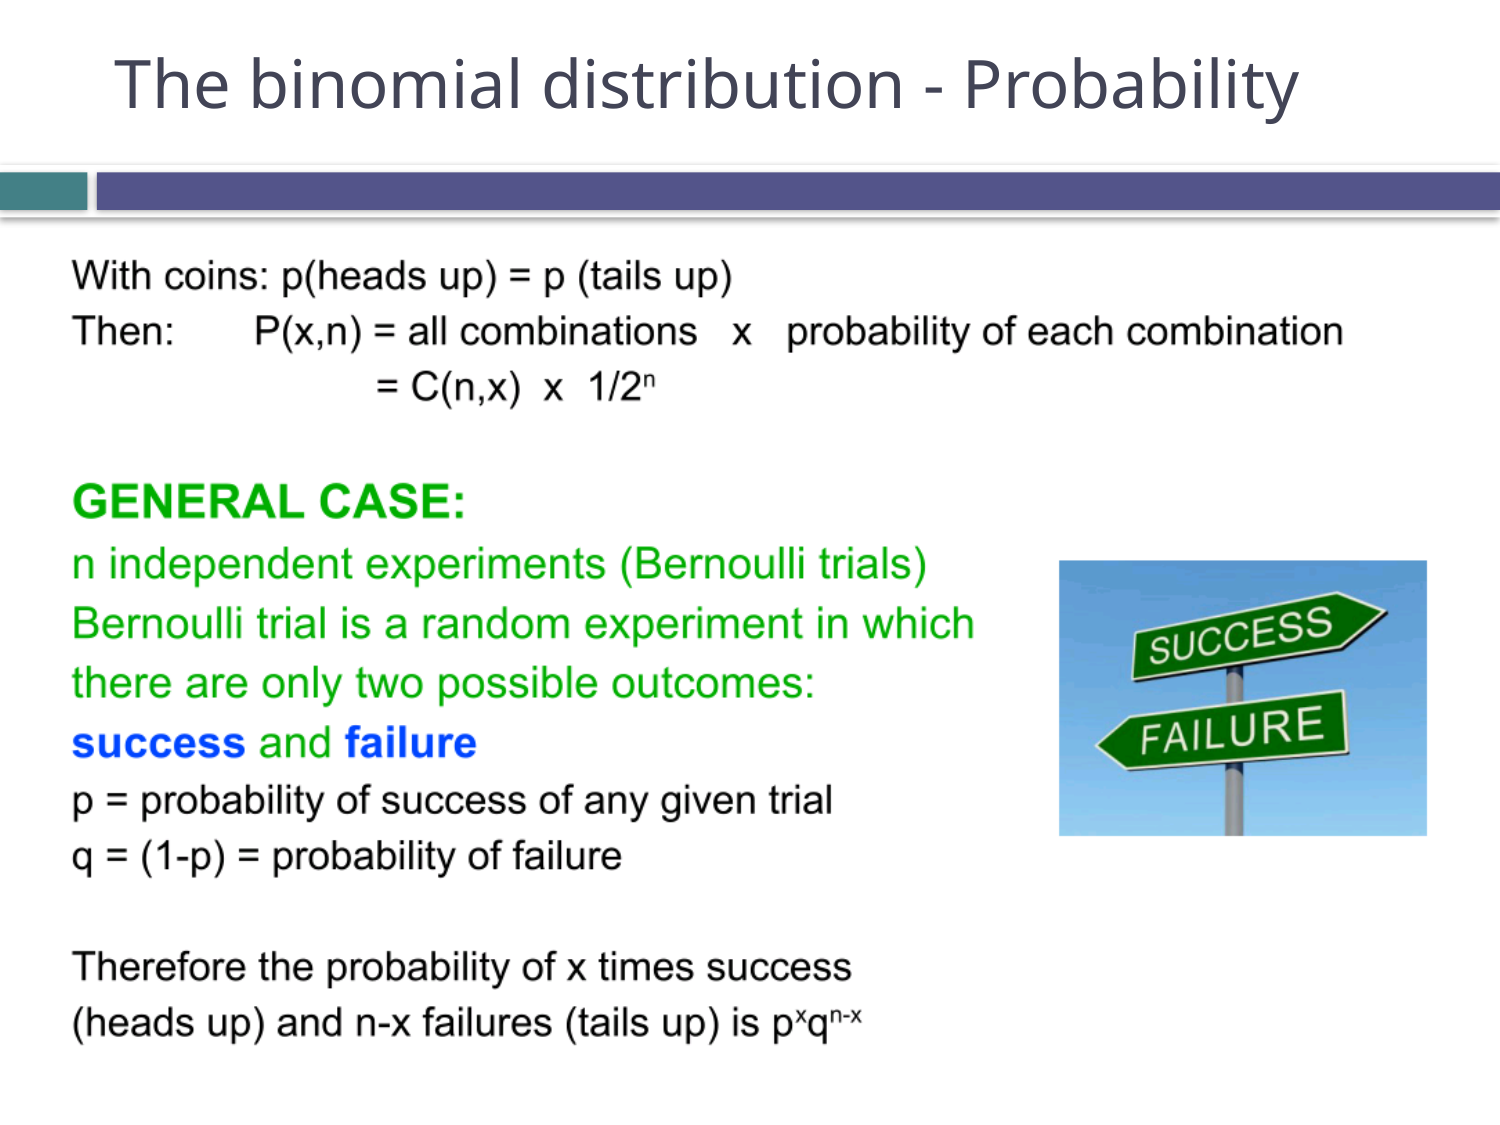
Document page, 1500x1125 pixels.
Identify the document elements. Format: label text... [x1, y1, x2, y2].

picture [29, 249, 1442, 1055]
title The binomial distribution - Probability [99, 0, 1438, 163]
